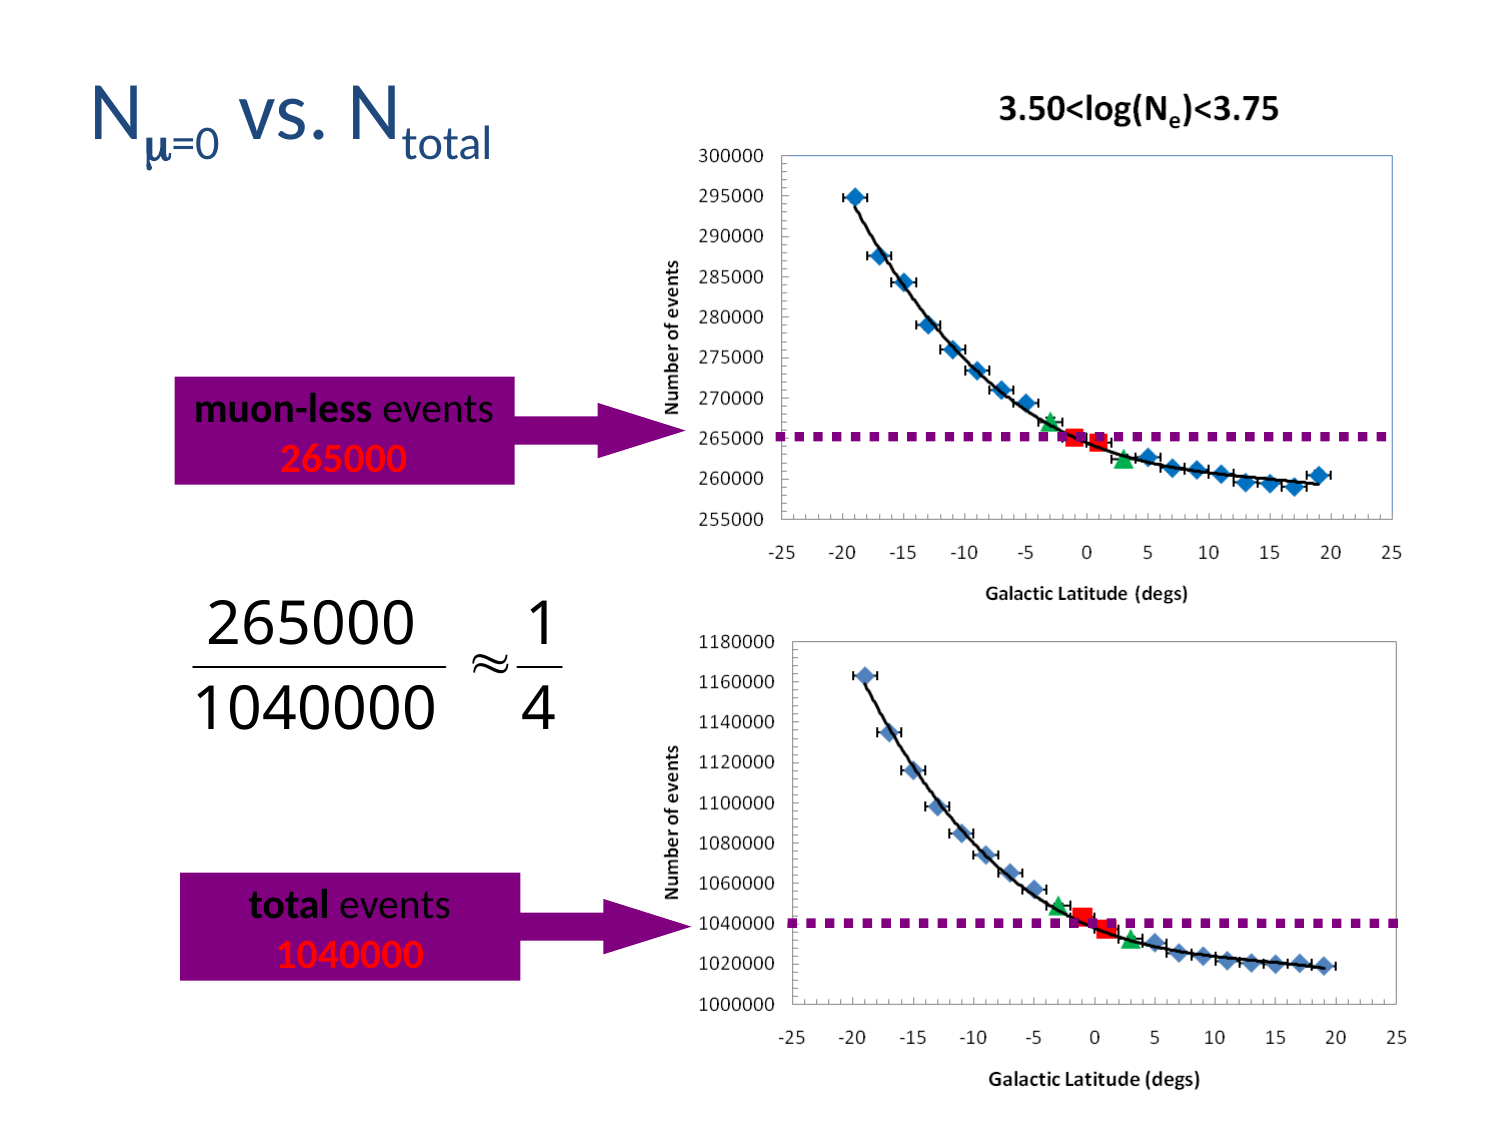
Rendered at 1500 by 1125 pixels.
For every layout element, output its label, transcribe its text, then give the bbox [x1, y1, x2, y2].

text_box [180, 869, 690, 985]
text_box Nm=0 vs. Ntotal [74, 19, 1425, 207]
picture [631, 66, 1500, 1118]
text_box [182, 585, 574, 744]
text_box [159, 373, 684, 489]
